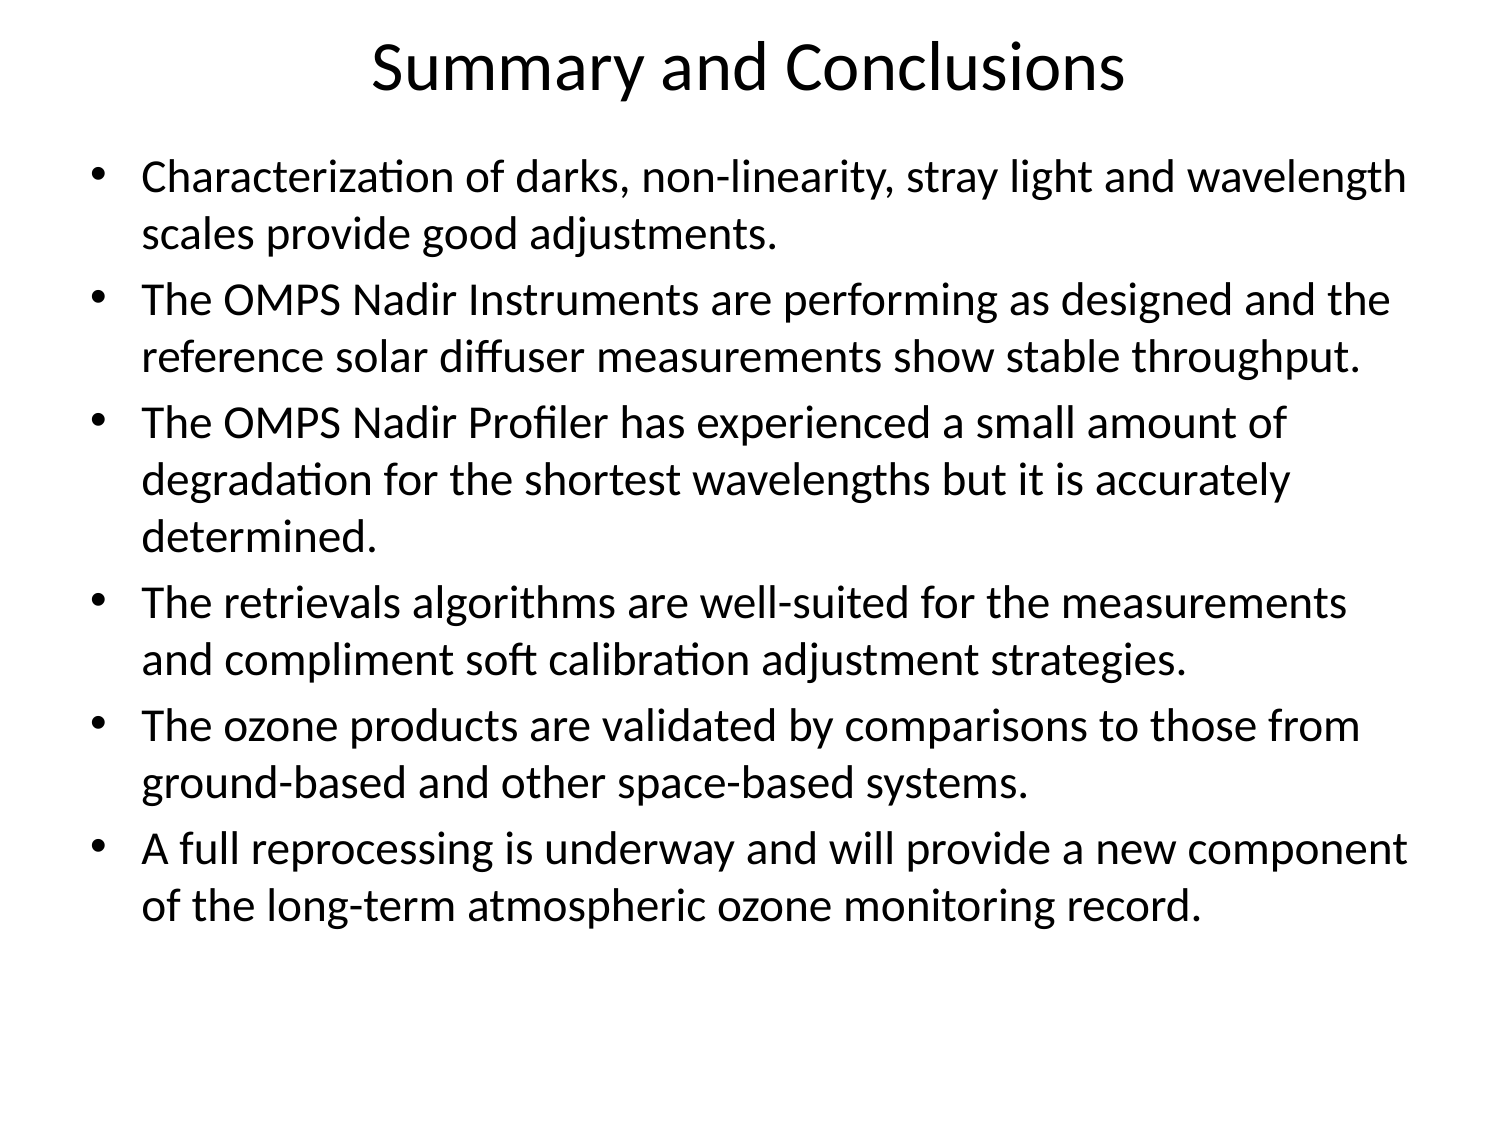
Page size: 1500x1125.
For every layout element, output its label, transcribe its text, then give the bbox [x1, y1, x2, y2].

title Summary and Conclusions [75, 12, 1425, 113]
list Characterization of darks, non-linearity, stray light and wavelength scales provide good adjustments. The OMPS Nadir Instruments are performing as designed and the reference solar diffuser measurements show stable throughput. The OMPS Nadir Profiler has experienced a small amount of degradation for the shortest wavelengths but it is accurately determined. The retrievals algorithms are well-suited for the measurements and compliment soft calibration adjustment strategies. The ozone products are validated by comparisons to those from ground-based and other space-based systems. A full reprocessing is underway and will provide a new component of the long-term atmospheric ozone monitoring record. [75, 137, 1425, 1063]
